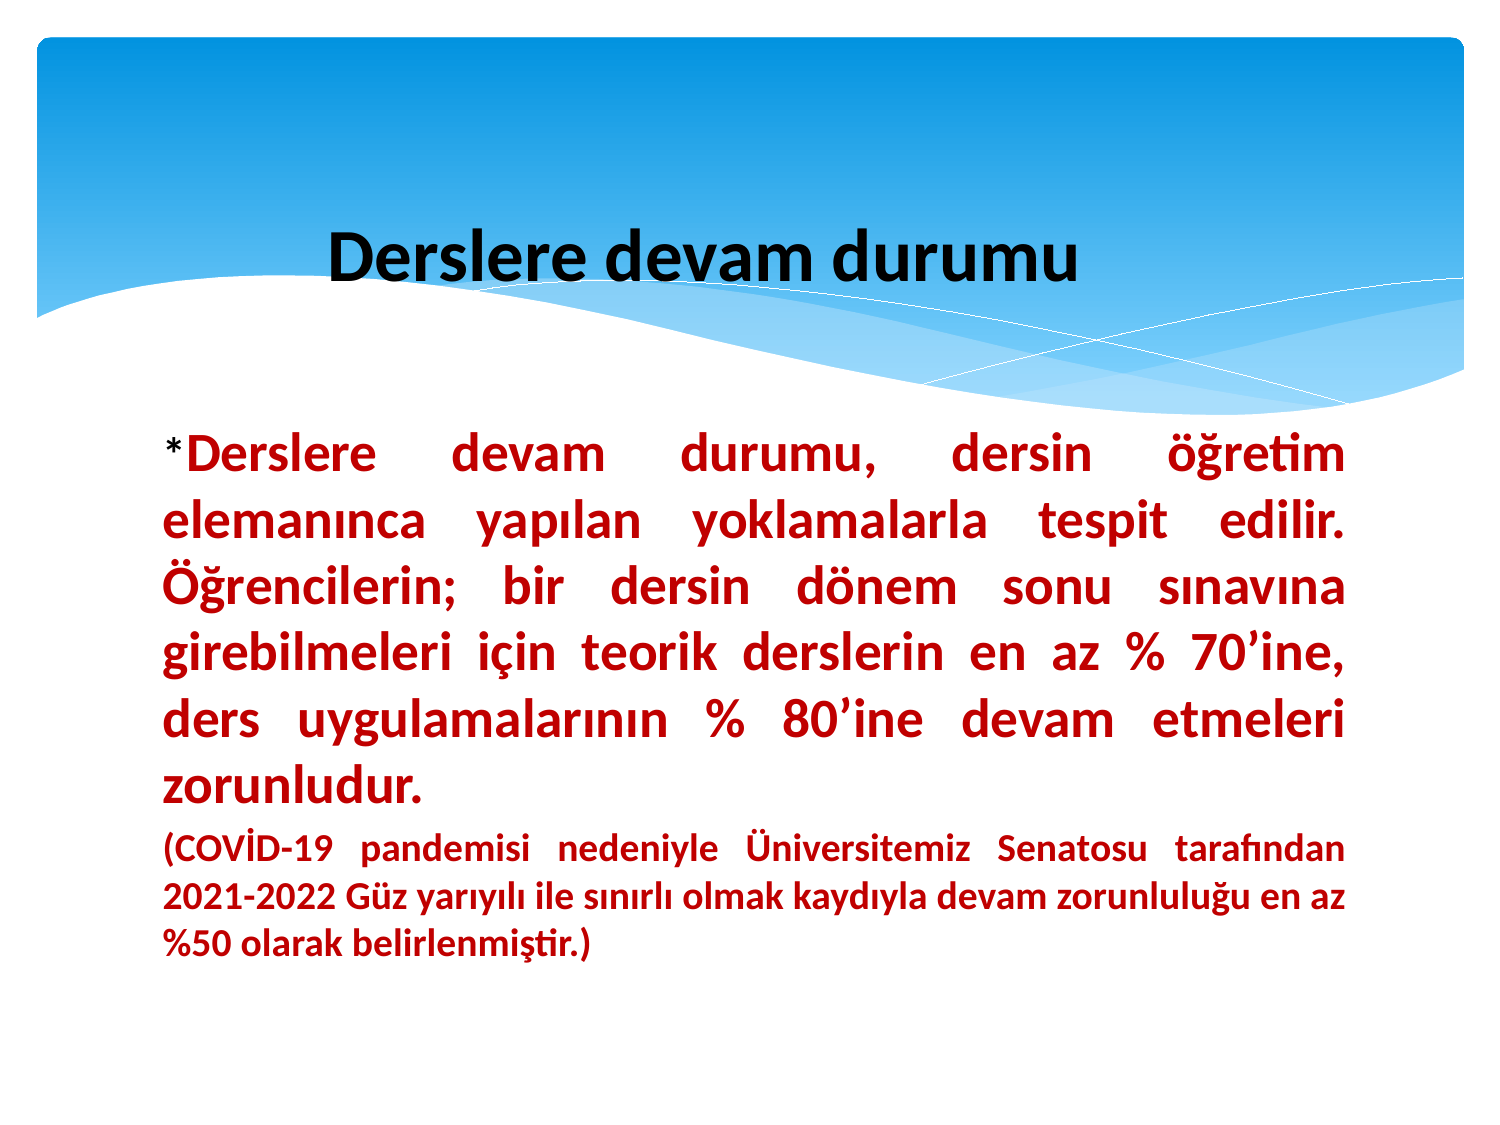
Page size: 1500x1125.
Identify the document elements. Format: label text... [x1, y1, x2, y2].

list *Derslere devam durumu, dersin öğretim elemanınca yapılan yoklamalarla tespit edilir. Öğrencilerin; bir dersin dönem sonu sınavına girebilmeleri için teorik derslerin en az % 70’ine, ders uygulamalarının % 80’ine devam etmeleri zorunludur. (COVİD-19 pandemisi nedeniyle Üniversitemiz Senatosu tarafından 2021-2022 Güz yarıyılı ile sınırlı olmak kaydıyla devam zorunluluğu en az %50 olarak belirlenmiştir.) [147, 408, 1363, 975]
title Derslere devam durumu [29, 149, 1380, 355]
